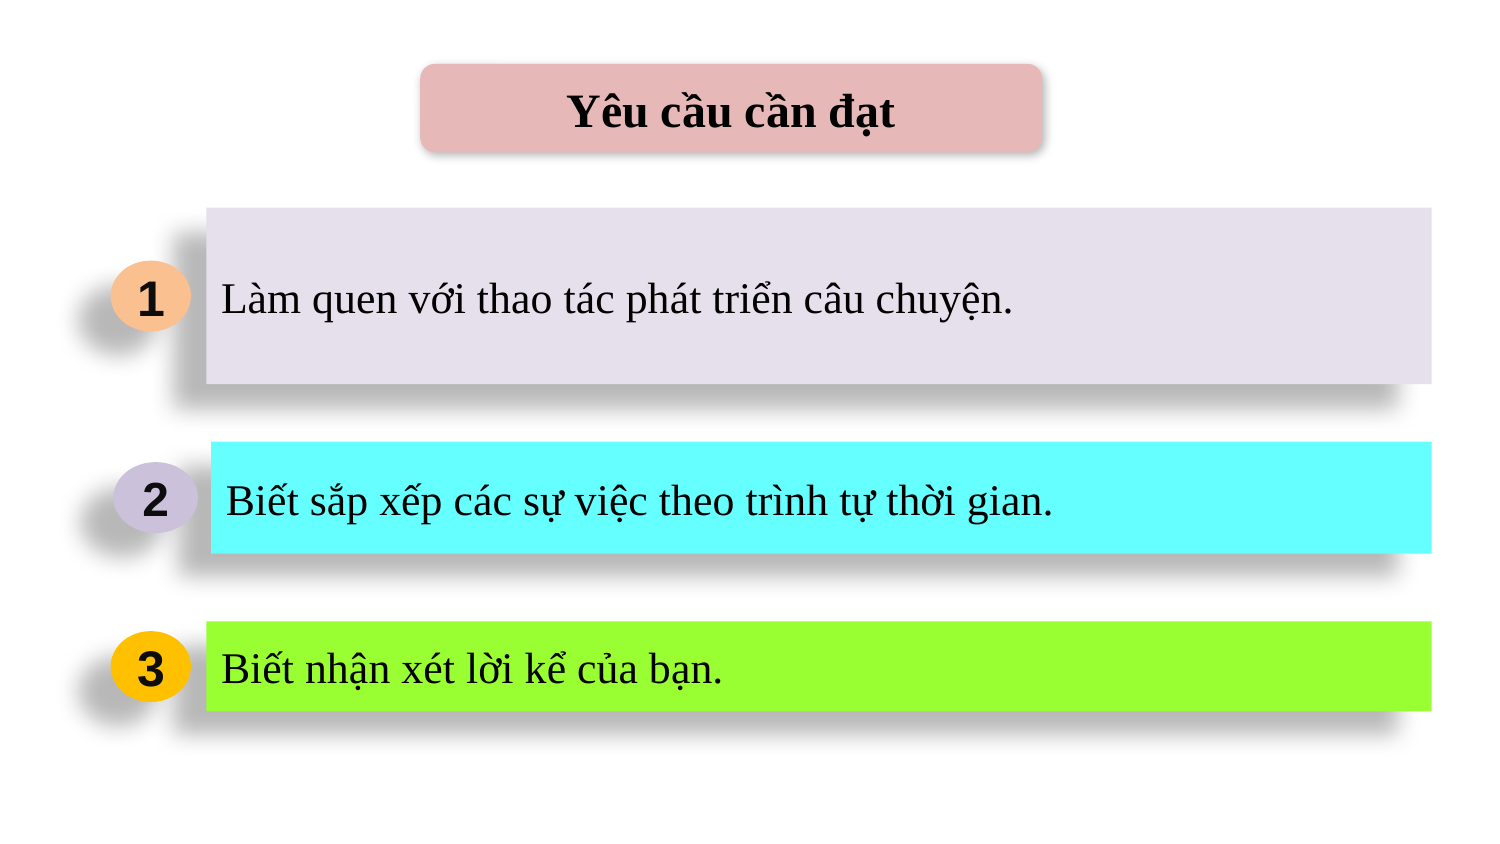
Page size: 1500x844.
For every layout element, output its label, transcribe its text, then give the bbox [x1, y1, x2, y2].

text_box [110, 621, 1432, 712]
text_box Yêu cầu cần đạt [418, 61, 1045, 155]
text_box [110, 207, 1432, 385]
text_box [113, 441, 1432, 554]
